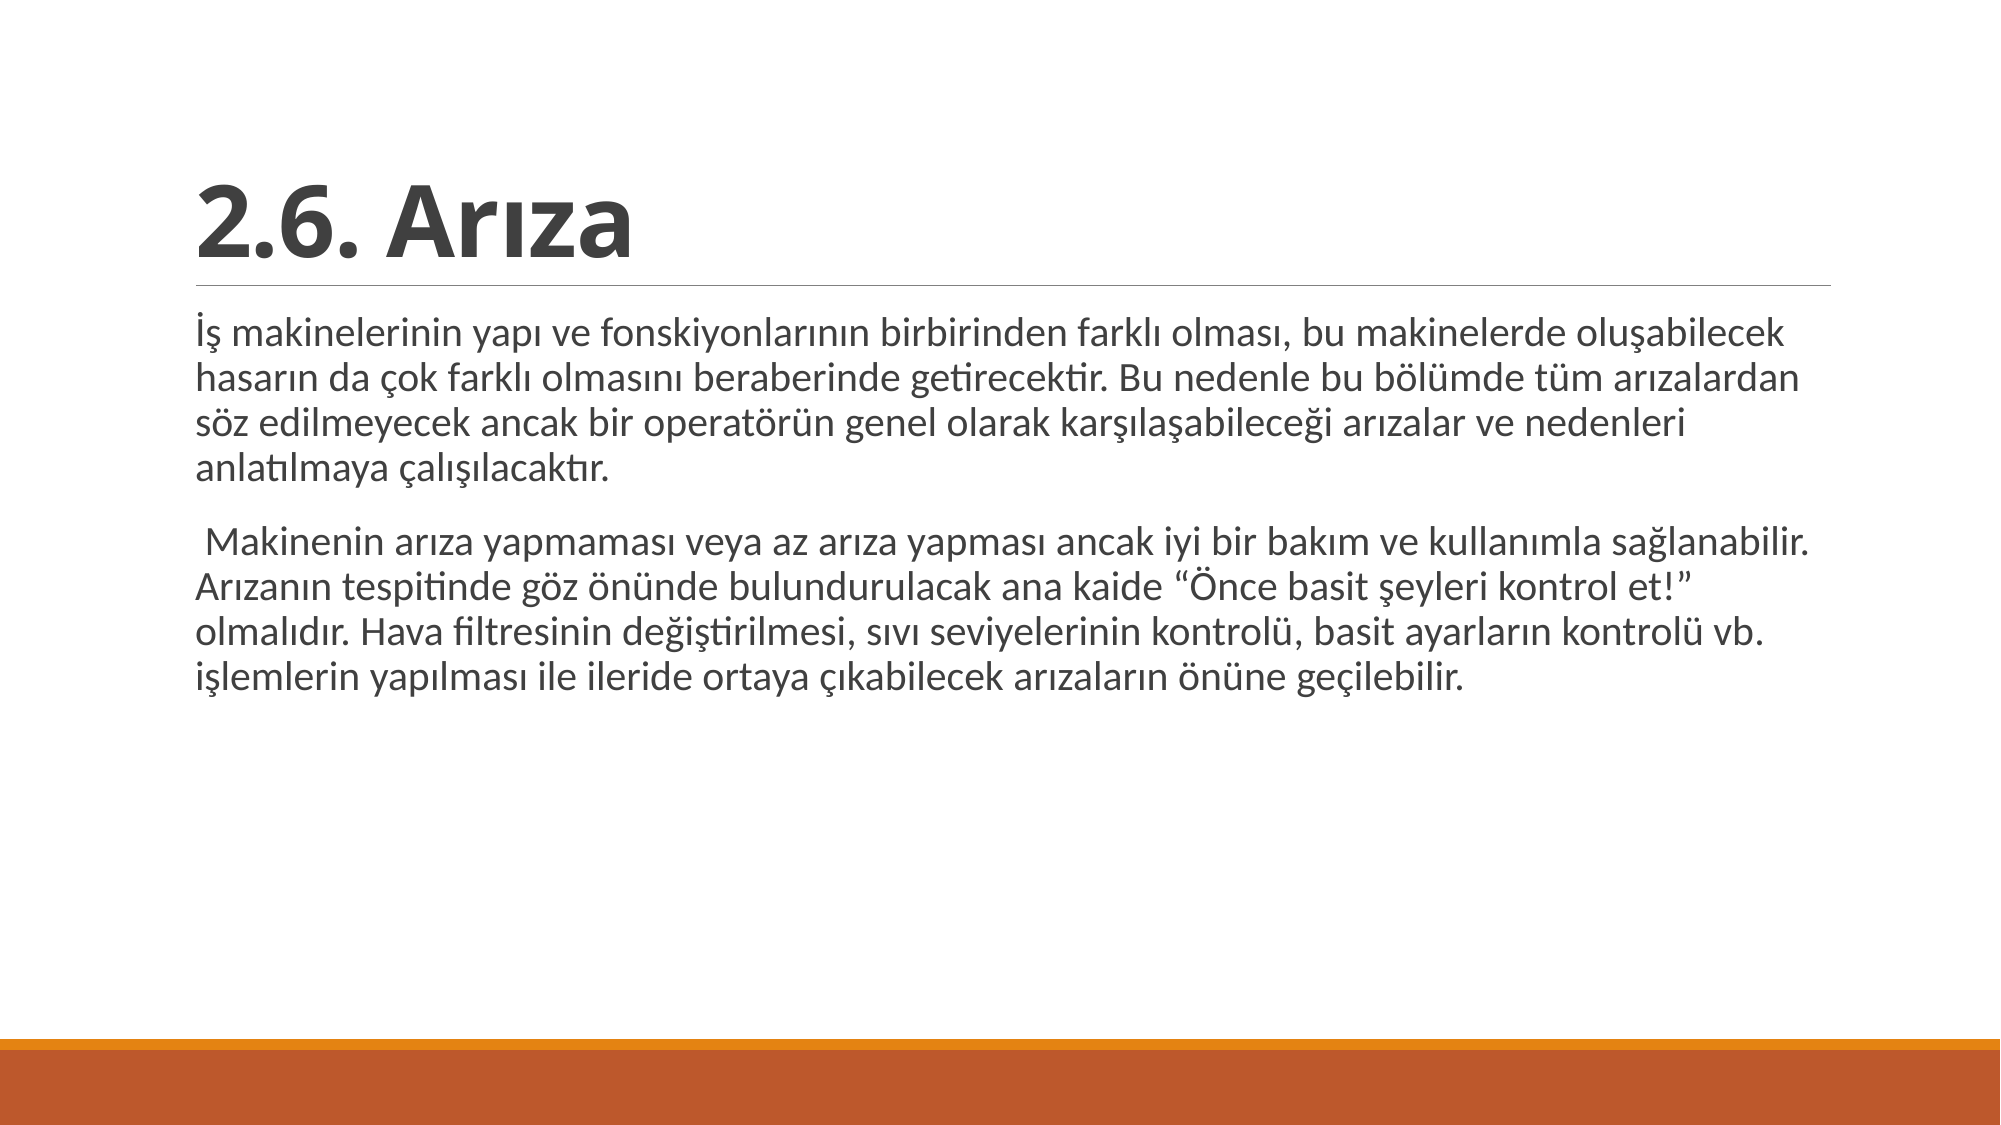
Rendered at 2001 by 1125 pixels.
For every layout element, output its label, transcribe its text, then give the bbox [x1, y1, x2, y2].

title 2.6. Arıza [180, 47, 1830, 285]
list İş makinelerinin yapı ve fonskiyonlarının birbirinden farklı olması, bu makinelerde oluşabilecek hasarın da çok farklı olmasını beraberinde getirecektir. Bu nedenle bu bölümde tüm arızalardan söz edilmeyecek ancak bir operatörün genel olarak karşılaşabileceği arızalar ve nedenleri anlatılmaya çalışılacaktır. Makinenin arıza yapmaması veya az arıza yapması ancak iyi bir bakım ve kullanımla sağlanabilir. Arızanın tespitinde göz önünde bulundurulacak ana kaide “Önce basit şeyleri kontrol et!” olmalıdır. Hava filtresinin değiştirilmesi, sıvı seviyelerinin kontrolü, basit ayarların kontrolü vb. işlemlerin yapılması ile ileride ortaya çıkabilecek arızaların önüne geçilebilir. [180, 302, 1830, 963]
